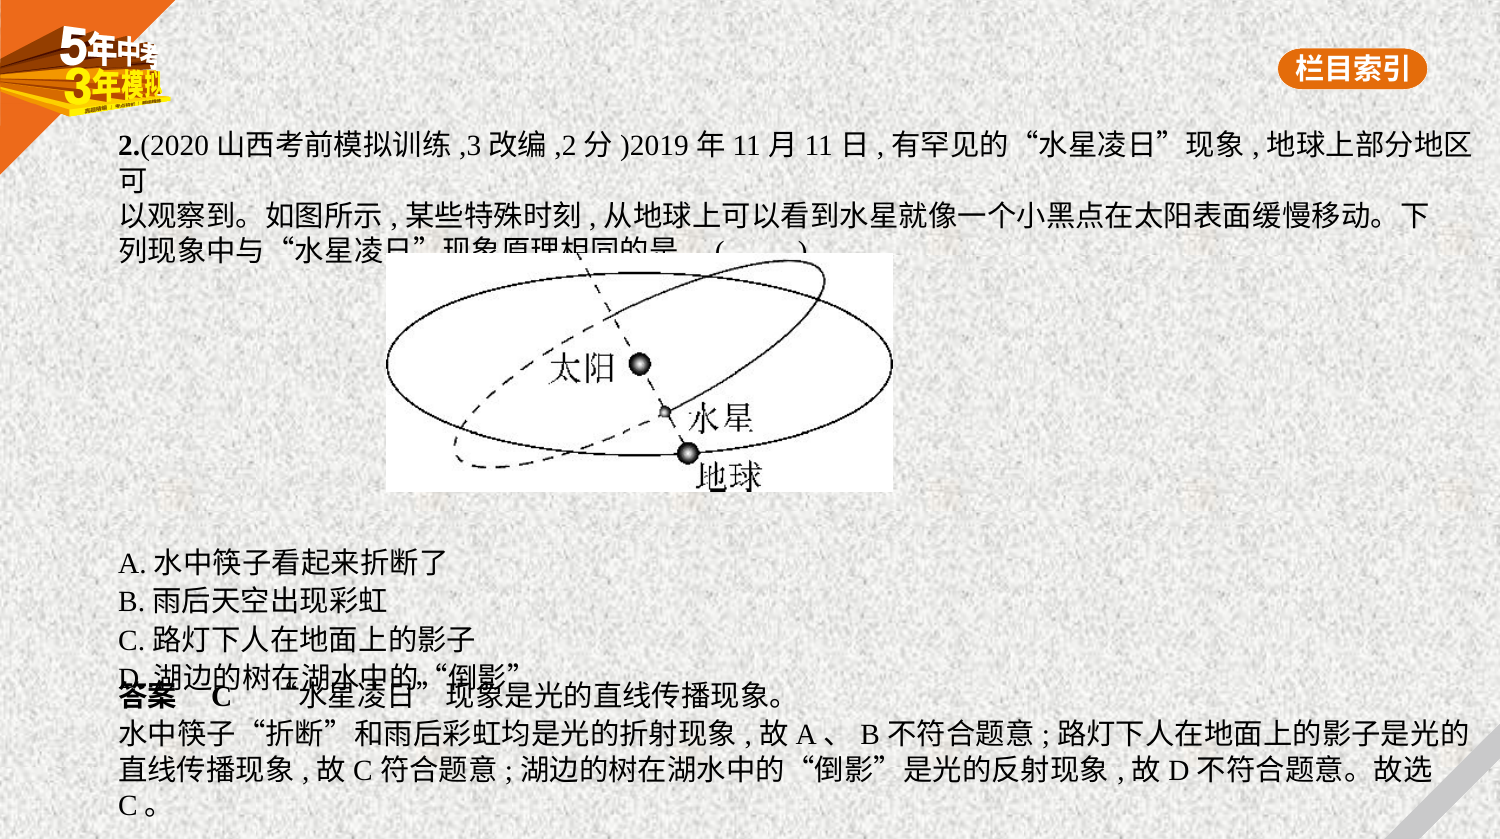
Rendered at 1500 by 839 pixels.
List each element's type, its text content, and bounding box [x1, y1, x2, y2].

picture [0, 0, 1500, 839]
text_box 2.(2020山西考前模拟训练,3改编,2分)2019年11月11日,有罕见的“水星凌日”现象,地球上部分地区可 以观察到。如图所示,某些特殊时刻,从地球上可以看到水星就像一个小黑点在太阳表面缓慢移动。下 列现象中与“水星凌日”现象原理相同的是 ( ) A.水中筷子看起来折断了 B.雨后天空出现彩虹 C.路灯下人在地面上的影子 D.湖边的树在湖水中的“倒影” [118, 126, 1483, 677]
text_box 答案 C “水星凌日”现象是光的直线传播现象。 水中筷子“折断”和雨后彩虹均是光的折射现象,故A、B不符合题意;路灯下人在地面上的影子是光的 直线传播现象,故C符合题意;湖边的树在湖水中的“倒影”是光的反射现象,故D不符合题意。故选C。 [118, 677, 1483, 822]
